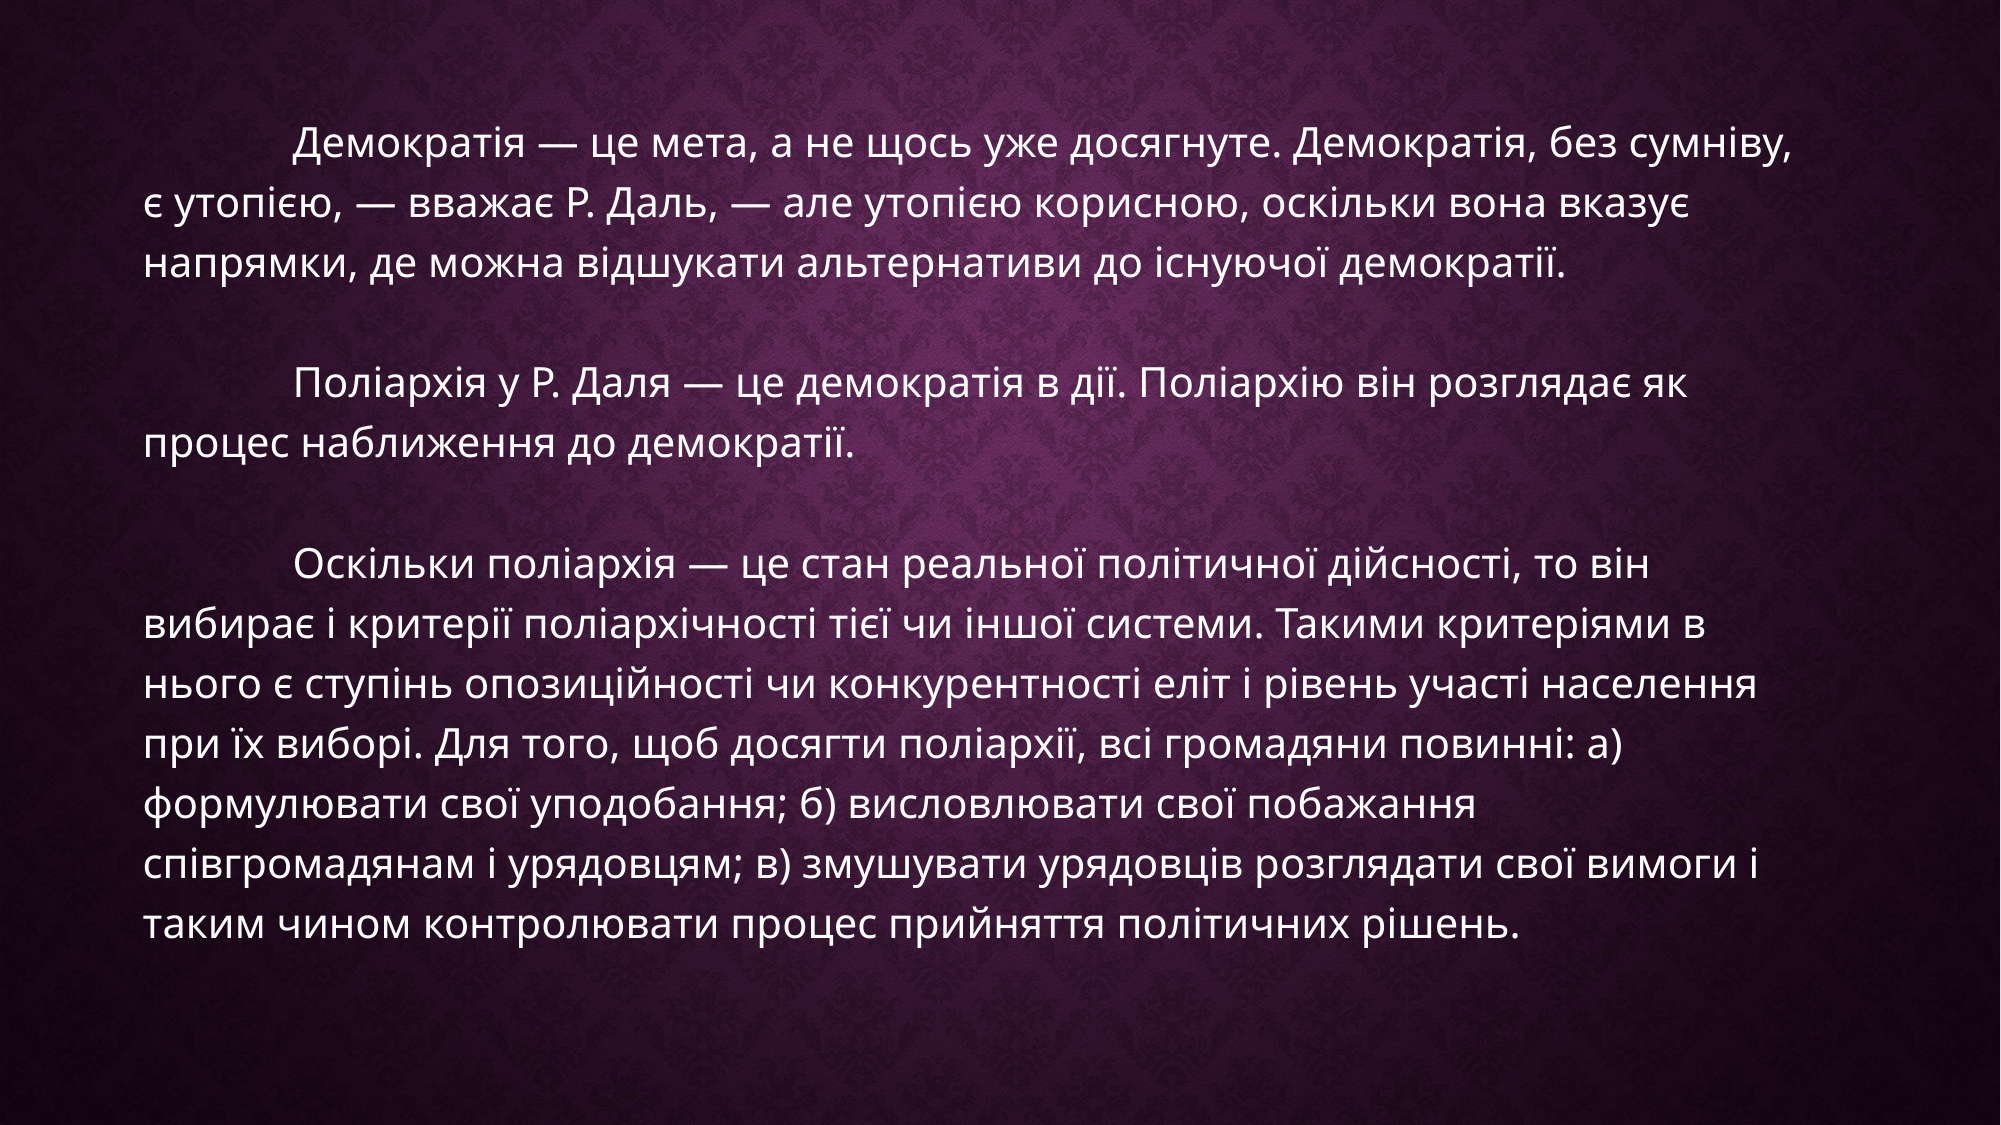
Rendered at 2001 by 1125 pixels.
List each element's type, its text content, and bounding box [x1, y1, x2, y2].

list Демократія — це мета, а не щось уже досягнуте. Демократія, без сумніву, є утопією, — вважає Р. Даль, — але утопією корисною, оскільки вона вказує напрямки, де можна відшукати альтернативи до існуючої демократії. Поліархія у Р. Даля — це демократія в дії. Поліархію він розглядає як процес наближення до демократії. Оскільки поліархія — це стан реальної політичної дійсності, то він вибирає і критерії поліархічності тієї чи іншої системи. Такими критеріями в нього є ступінь опозиційності чи конкурентності еліт і рівень участі населення при їх виборі. Для того, щоб досягти поліархії, всі громадяни повинні: а) формулювати свої уподобання; б) висловлювати свої побажання співгромадянам і урядовцям; в) змушувати урядовців розглядати свої вимоги і таким чином контролювати процес прийняття політичних рішень. [127, 98, 1827, 1112]
